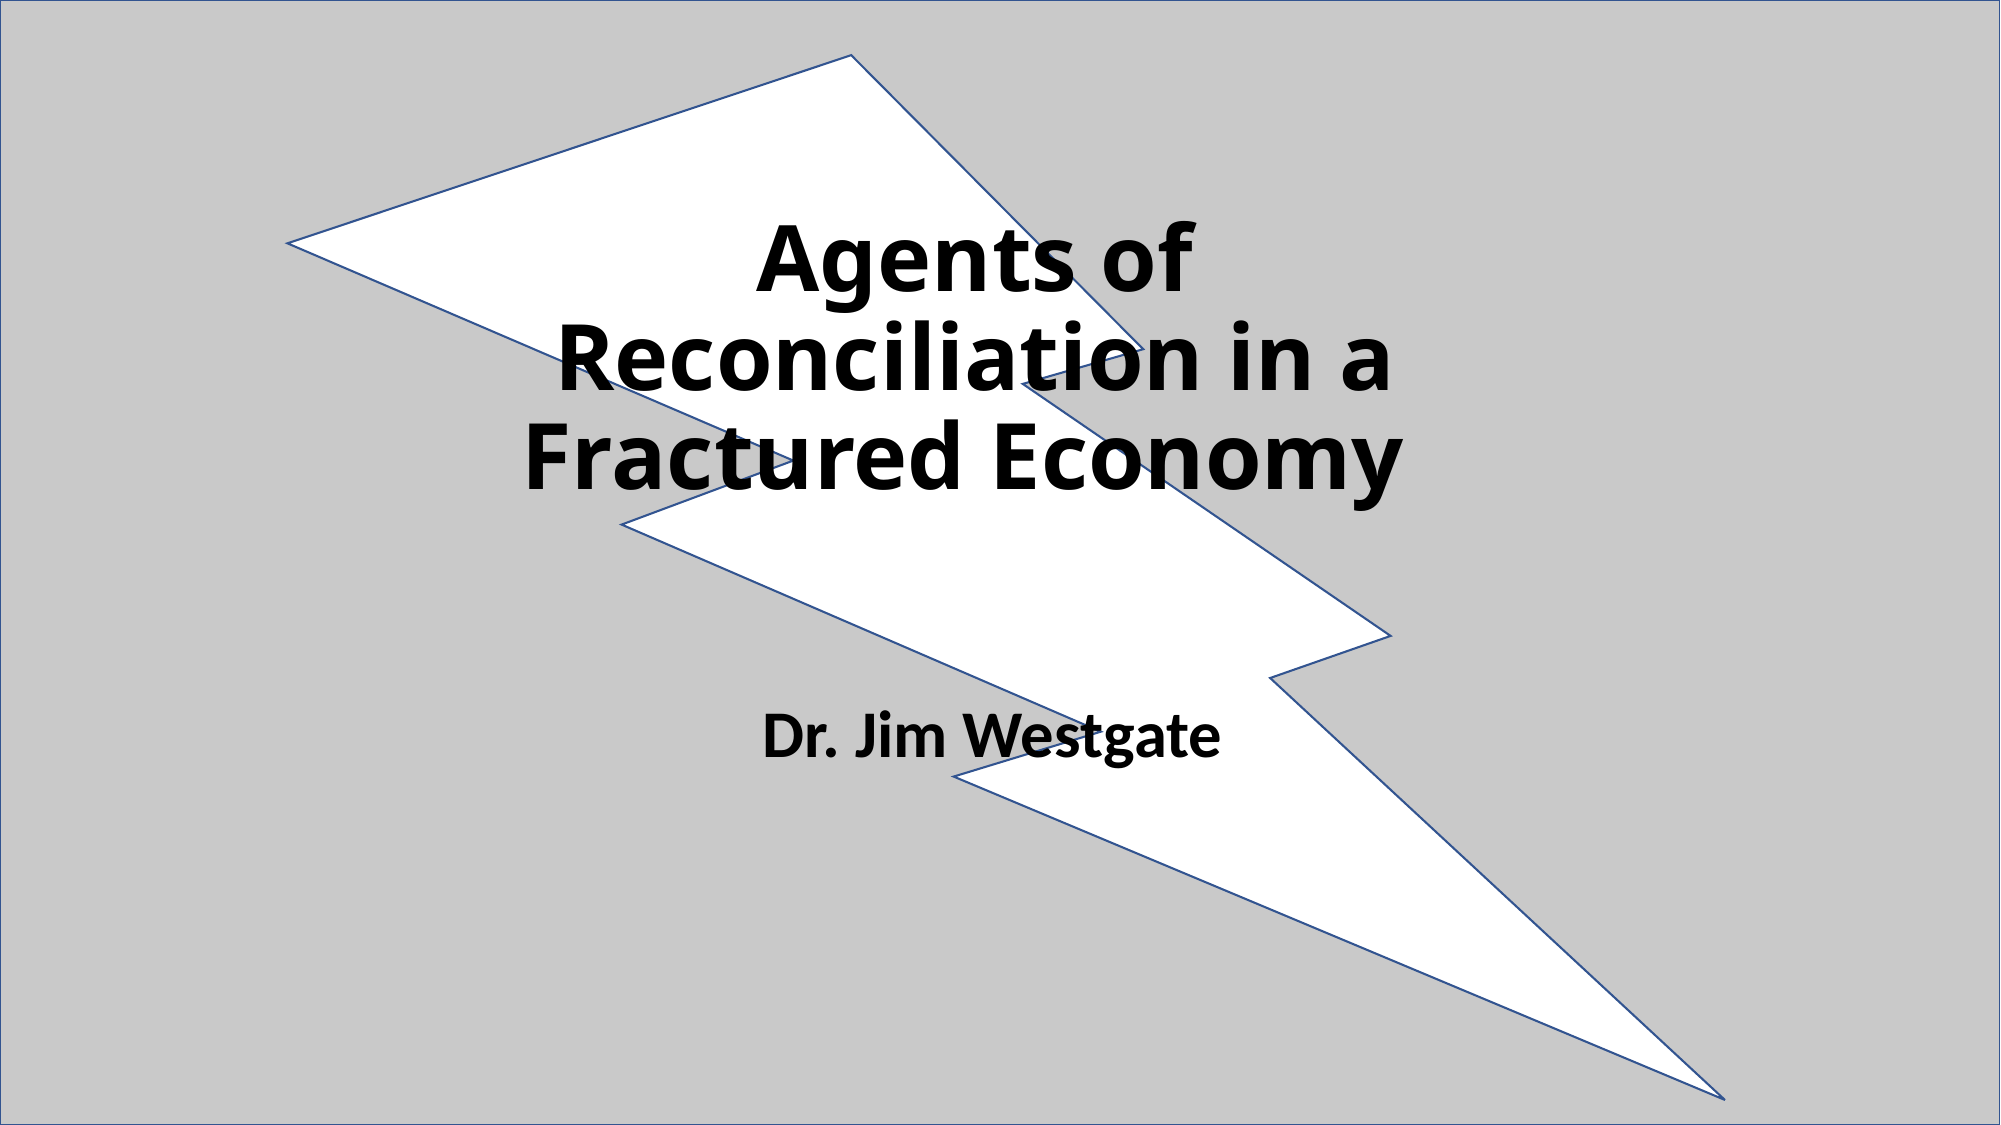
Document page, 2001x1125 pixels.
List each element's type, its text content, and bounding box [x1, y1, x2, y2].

text_box [0, 0, 2000, 1125]
text_box [1400, 948, 1726, 1101]
text_box [284, 200, 412, 298]
title Agents of Reconciliation in a Fractured Economy [412, 125, 1538, 517]
text_box [638, 53, 923, 125]
text_box [618, 517, 1393, 692]
subtitle Dr. Jim Westgate [437, 692, 1563, 965]
